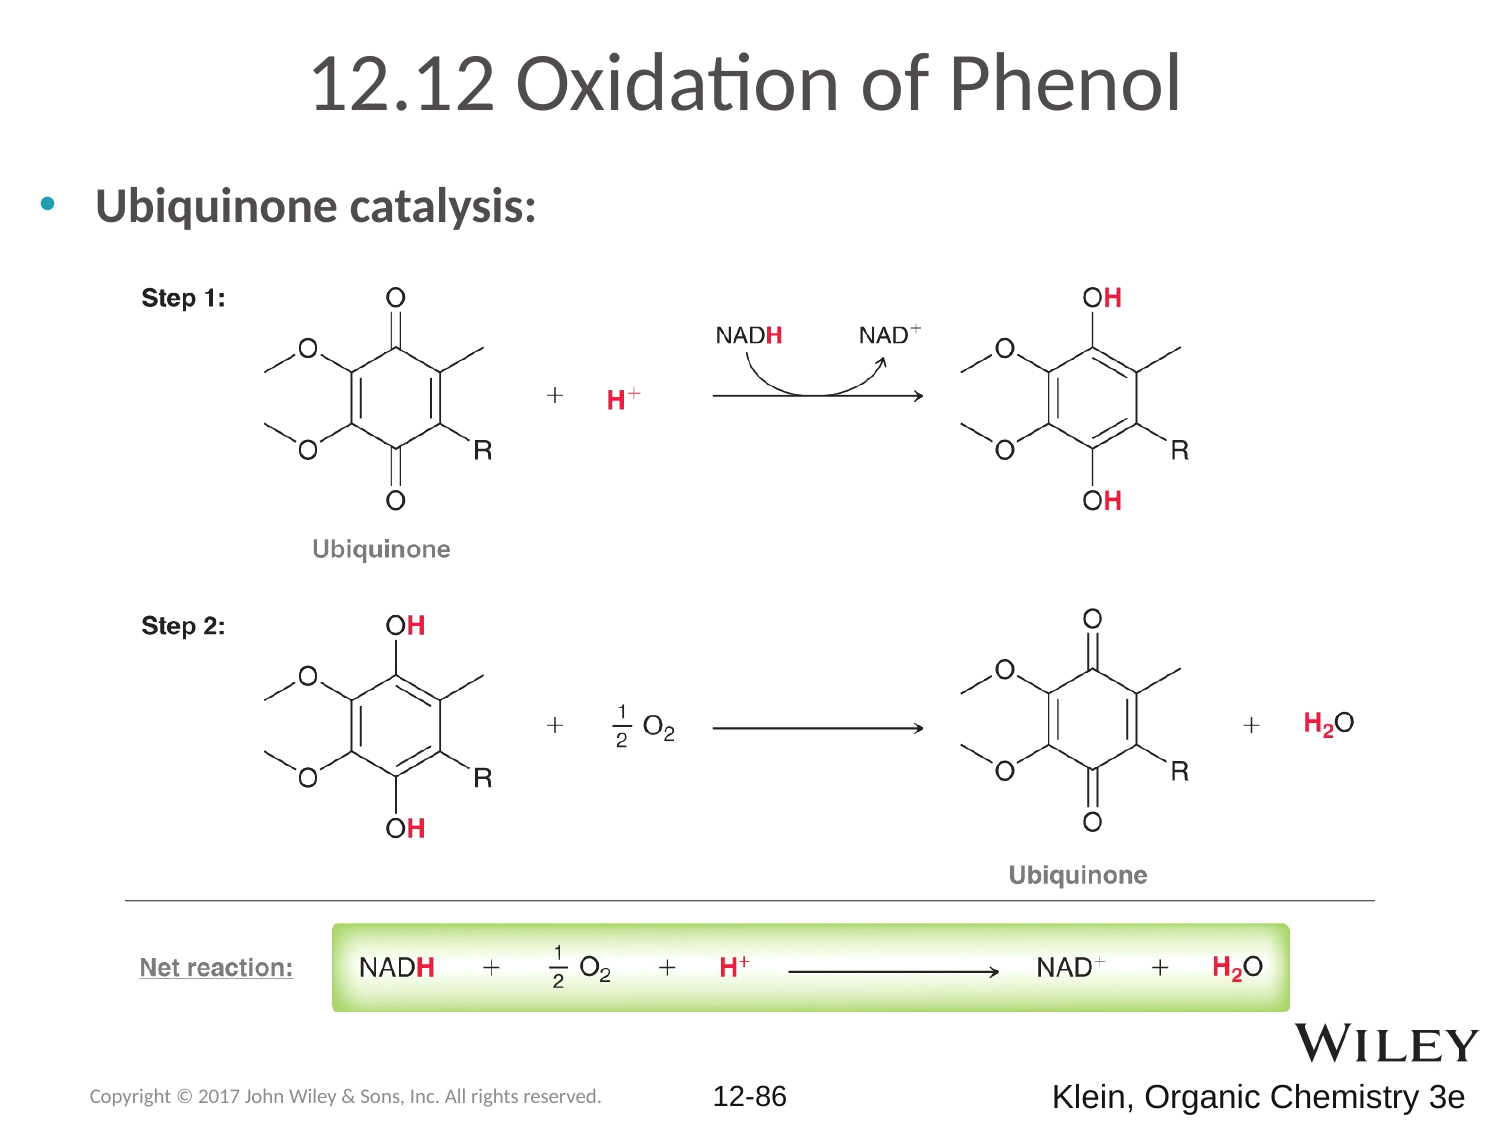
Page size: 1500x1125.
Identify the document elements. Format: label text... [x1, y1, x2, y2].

list Ubiquinone catalysis: [23, 165, 1460, 1021]
title 12.12 Oxidation of Phenol [0, 0, 1491, 155]
footer Klein, Organic Chemistry 3e [1015, 1065, 1491, 1125]
slide_number 12-86 [575, 1065, 925, 1125]
slide_number Copyright © 2017 John Wiley & Sons, Inc. All rights reserved. [75, 1065, 575, 1125]
picture [1292, 1021, 1480, 1065]
picture [124, 284, 1376, 1012]
